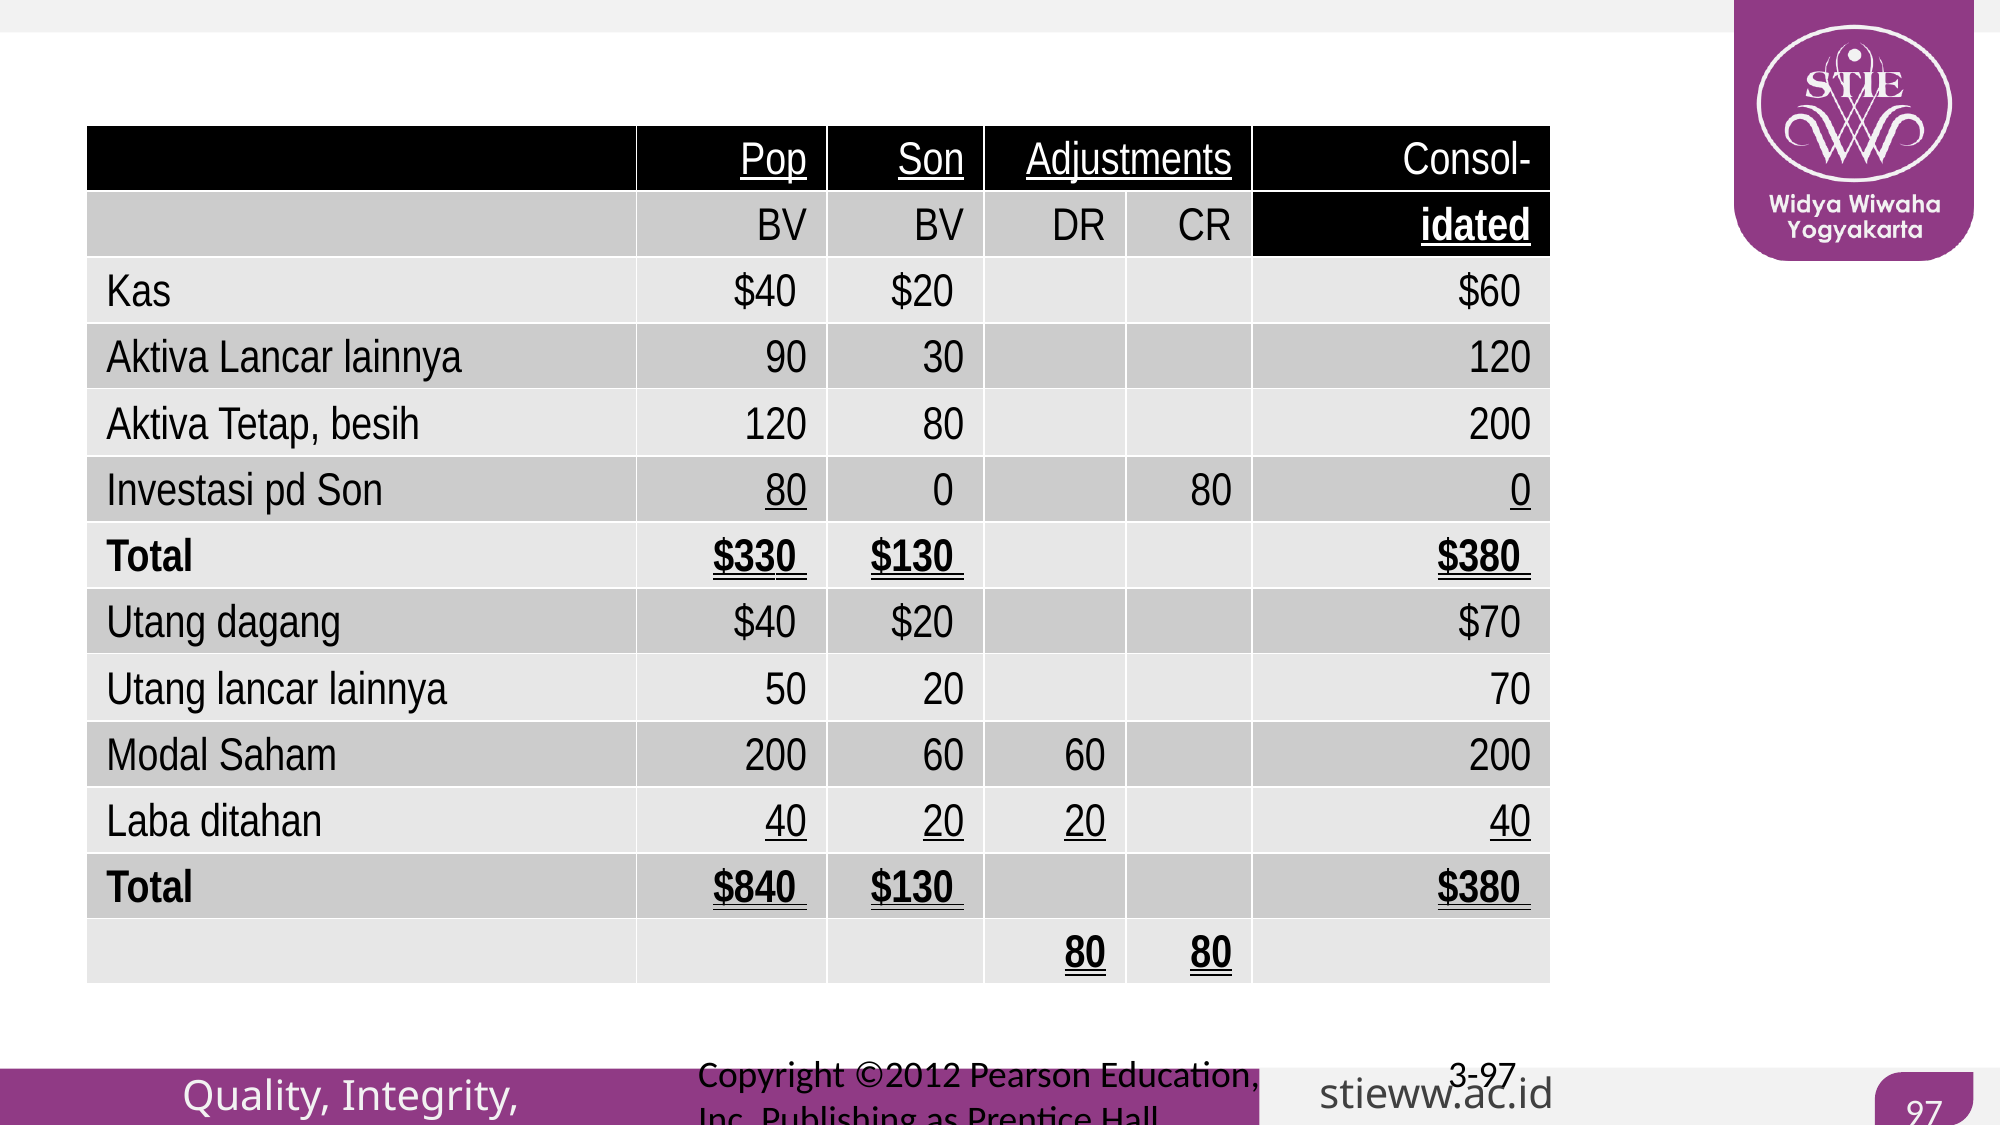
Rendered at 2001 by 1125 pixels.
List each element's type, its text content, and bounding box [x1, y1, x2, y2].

table_cell Utang dagang [87, 589, 636, 653]
table_cell 200 [637, 722, 826, 786]
table_cell 120 [1253, 324, 1550, 388]
table_cell [1127, 722, 1251, 786]
table_cell 30 [828, 324, 983, 388]
table_cell DR [985, 192, 1125, 256]
table_cell [1127, 324, 1251, 388]
table_cell 20 [828, 788, 983, 852]
table_cell [985, 389, 1125, 455]
table_cell $130 [828, 854, 983, 918]
table_cell [87, 919, 636, 983]
table_cell 60 [828, 722, 983, 786]
table_cell $380 [1253, 523, 1550, 587]
table_cell [985, 854, 1125, 918]
table_cell 50 [637, 654, 826, 720]
table_cell [985, 523, 1125, 587]
table_cell [87, 192, 636, 256]
table_cell [1127, 523, 1251, 587]
table_cell 80 [1127, 457, 1251, 521]
table_cell 0 [1253, 457, 1550, 521]
slide_number 3-97 [1433, 1042, 1900, 1103]
table_cell 60 [985, 722, 1125, 786]
table_cell Total [87, 523, 636, 587]
table_header [87, 126, 636, 190]
table_cell 40 [1253, 788, 1550, 852]
table_cell Modal Saham [87, 722, 636, 786]
table_cell [985, 457, 1125, 521]
table_cell $40 [637, 258, 826, 322]
table_cell Investasi pd Son [87, 457, 636, 521]
table_cell [637, 919, 826, 983]
table_cell $70 [1253, 589, 1550, 653]
table_cell $60 [1253, 258, 1550, 322]
table_cell Kas [87, 258, 636, 322]
table_cell [985, 258, 1125, 322]
table_cell 20 [985, 788, 1125, 852]
table_header Adjustments [985, 126, 1251, 190]
table_cell 20 [828, 654, 983, 720]
table_cell [1127, 654, 1251, 720]
table_cell $40 [637, 589, 826, 653]
table_header Consol- [1253, 126, 1550, 190]
table_cell $130 [828, 523, 983, 587]
table_cell [1127, 788, 1251, 852]
picture [1734, 0, 1974, 261]
table_cell 40 [637, 788, 826, 852]
table_cell $330 [637, 523, 826, 587]
table_cell Laba ditahan [87, 788, 636, 852]
table_cell 120 [637, 389, 826, 455]
footer Copyright ©2012 Pearson Education, Inc. Publishing as Prentice Hall [683, 1042, 1317, 1103]
table_cell [1253, 919, 1550, 983]
table_cell Aktiva Tetap, besih [87, 389, 636, 455]
table_cell $840 [637, 854, 826, 918]
table_cell 200 [1253, 389, 1550, 455]
table_cell 70 [1253, 654, 1550, 720]
table_cell [1127, 854, 1251, 918]
table_cell 200 [1253, 722, 1550, 786]
table_cell $380 [1253, 854, 1550, 918]
table_cell $20 [828, 589, 983, 653]
table_cell [1127, 589, 1251, 653]
table_cell [1127, 258, 1251, 322]
table_cell CR [1127, 192, 1251, 256]
table_cell [828, 919, 983, 983]
table_header Pop [637, 126, 826, 190]
table_cell [985, 654, 1125, 720]
table_cell 80 [637, 457, 826, 521]
table_cell [985, 589, 1125, 653]
table_cell $20 [828, 258, 983, 322]
table_cell BV [828, 192, 983, 256]
table_header Son [828, 126, 983, 190]
table_cell Utang lancar lainnya [87, 654, 636, 720]
table_cell 90 [637, 324, 826, 388]
table_cell Total [87, 854, 636, 918]
table_cell 80 [828, 389, 983, 455]
table_cell idated [1253, 192, 1550, 256]
table_cell BV [637, 192, 826, 256]
table_cell 0 [828, 457, 983, 521]
table_cell [985, 324, 1125, 388]
table_cell 80 [1127, 919, 1251, 983]
table_cell 80 [985, 919, 1125, 983]
table_cell Aktiva Lancar lainnya [87, 324, 636, 388]
table_cell [1127, 389, 1251, 455]
